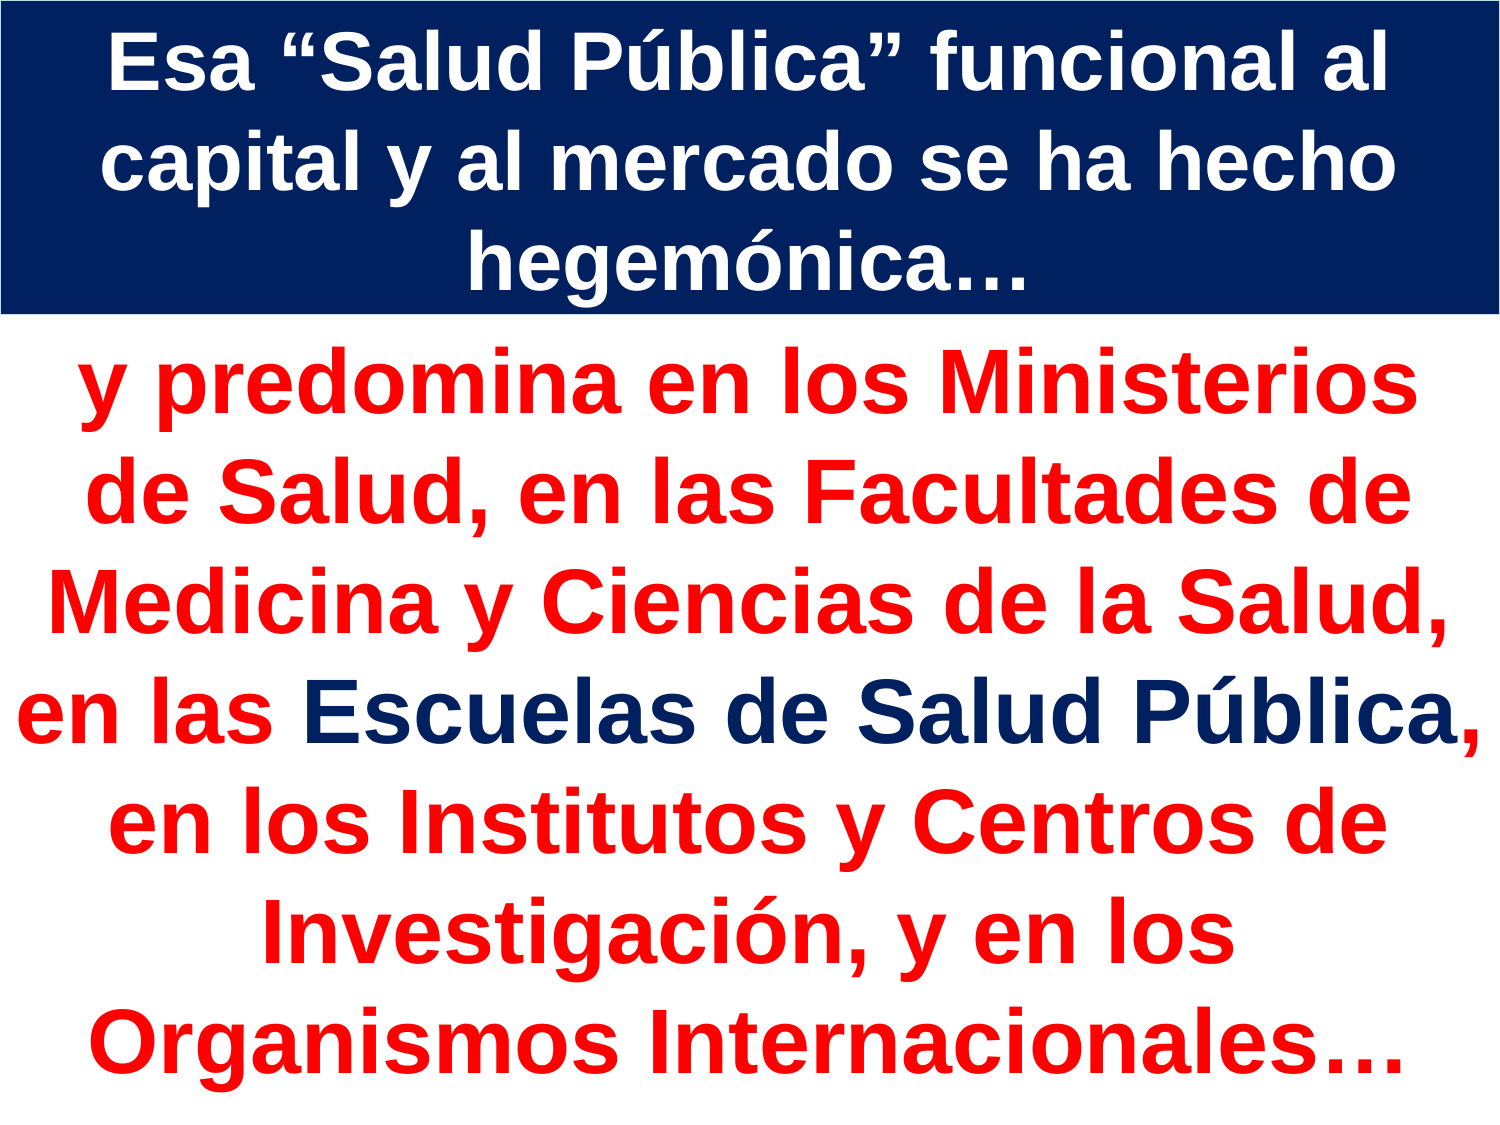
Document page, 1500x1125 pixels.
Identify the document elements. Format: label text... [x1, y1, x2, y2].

text_box y predomina en los Ministerios de Salud, en las Facultades de Medicina y Ciencias de la Salud, en las Escuelas de Salud Pública, en los Institutos y Centros de Investigación, y en los Organismos Internacionales… [0, 314, 1500, 1099]
text_box Esa “Salud Pública” funcional al capital y al mercado se ha hecho hegemónica… [0, 0, 1500, 314]
